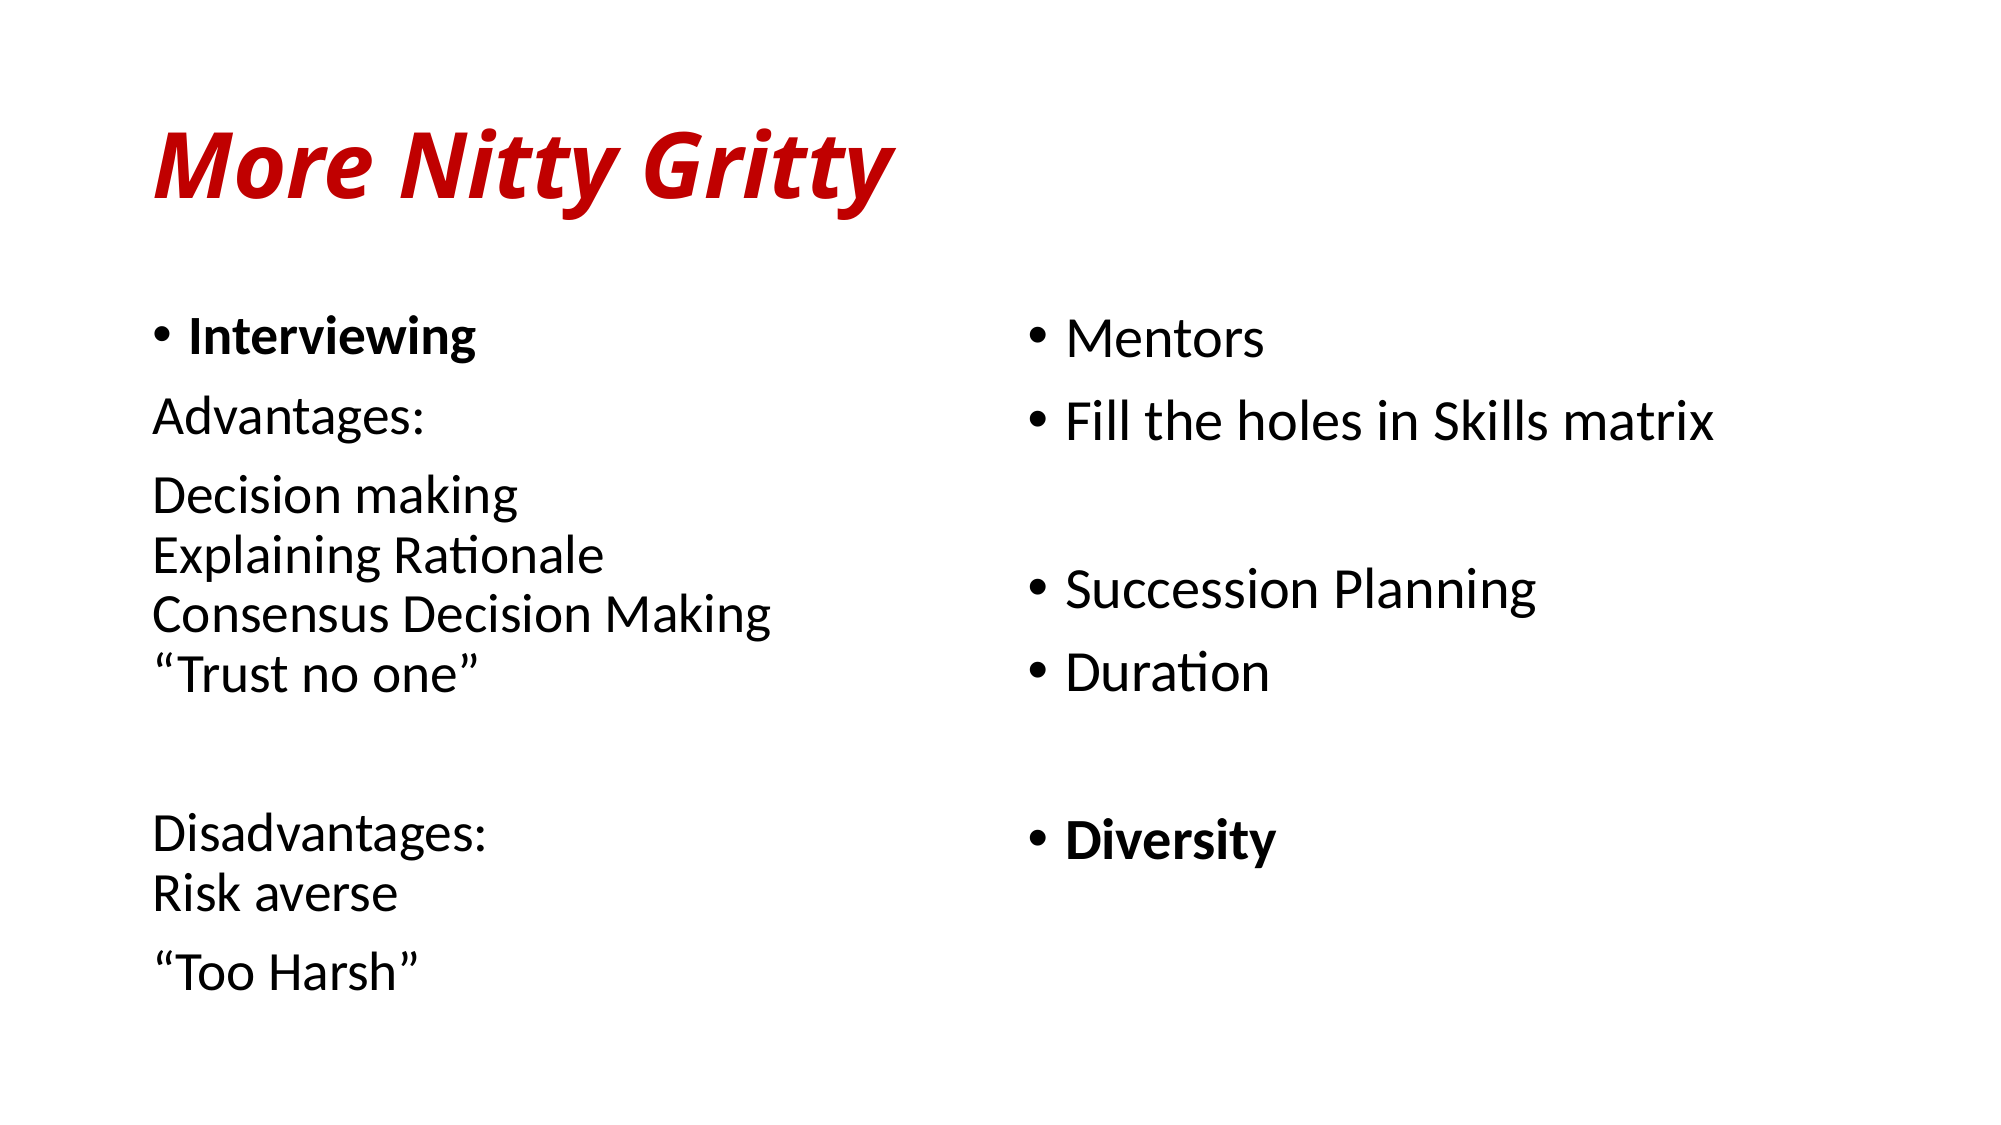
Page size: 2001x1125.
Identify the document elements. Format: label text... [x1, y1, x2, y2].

list Mentors Fill the holes in Skills matrix Succession Planning Duration Diversity [1012, 299, 1863, 1014]
list Interviewing Advantages: Decision making Explaining Rationale Consensus Decision Making “Trust no one” Disadvantages: Risk averse “Too Harsh” [137, 299, 988, 1014]
title More Nitty Gritty [137, 59, 1863, 278]
